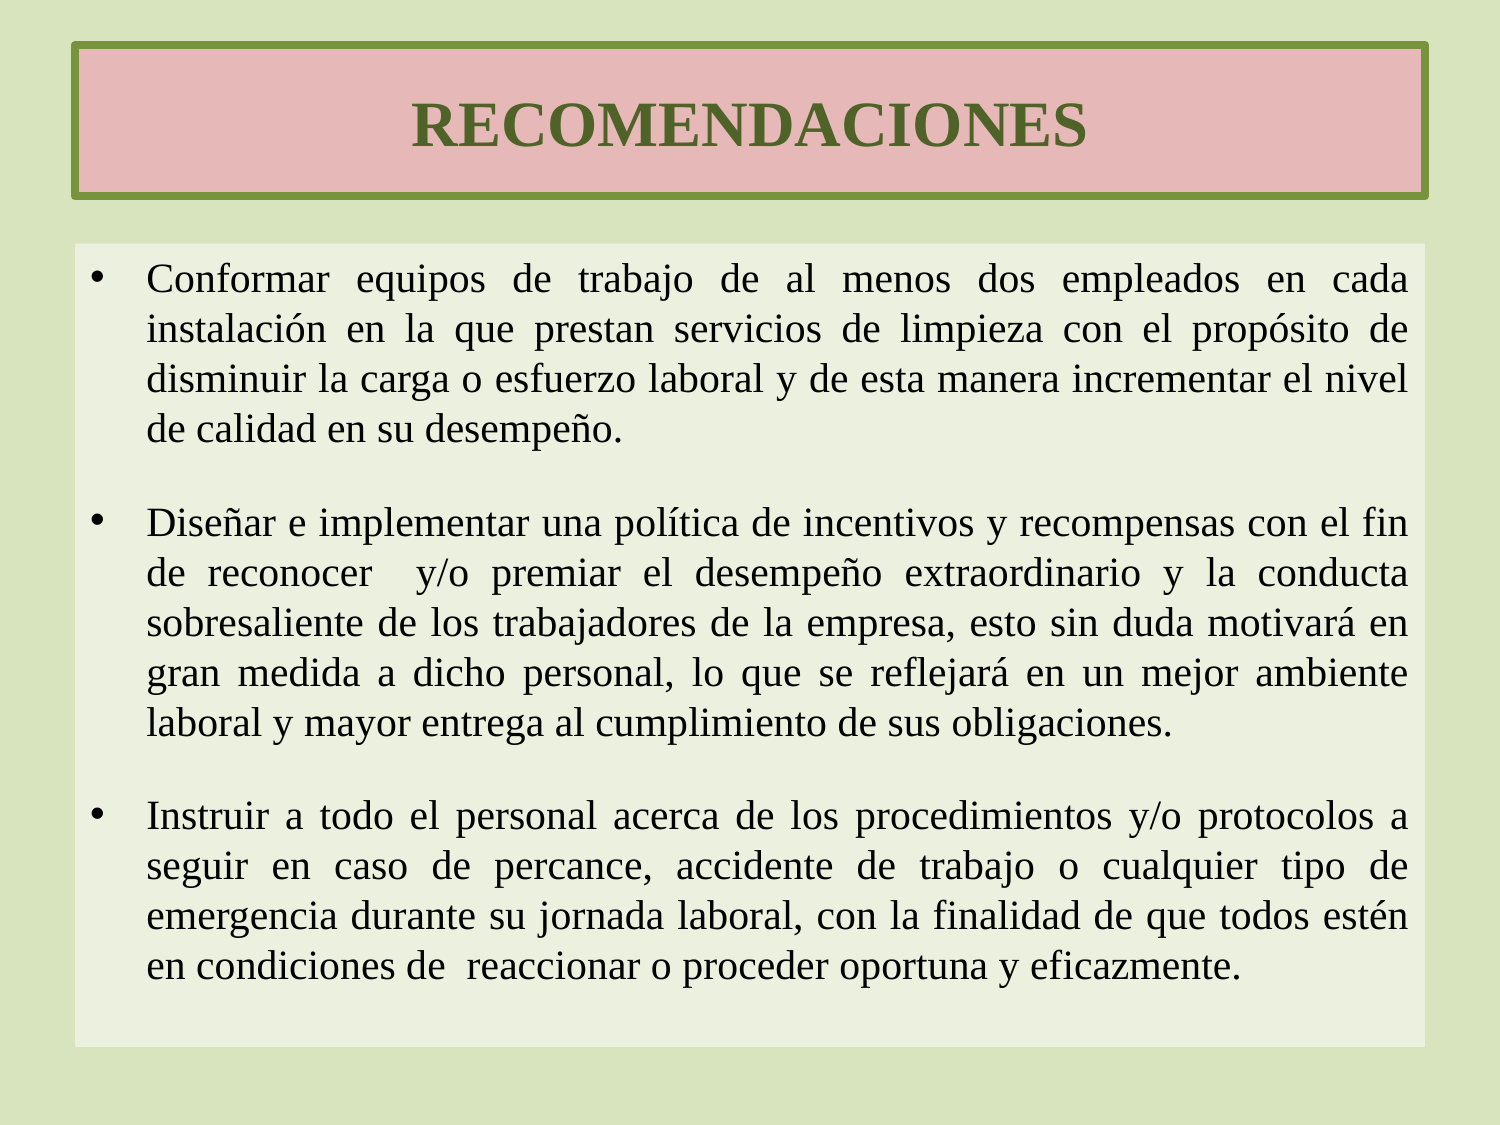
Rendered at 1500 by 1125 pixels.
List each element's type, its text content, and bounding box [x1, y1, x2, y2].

title RECOMENDACIONES [75, 45, 1425, 197]
list Conformar equipos de trabajo de al menos dos empleados en cada instalación en la que prestan servicios de limpieza con el propósito de disminuir la carga o esfuerzo laboral y de esta manera incrementar el nivel de calidad en su desempeño. Diseñar e implementar una política de incentivos y recompensas con el fin de reconocer y/o premiar el desempeño extraordinario y la conducta sobresaliente de los trabajadores de la empresa, esto sin duda motivará en gran medida a dicho personal, lo que se reflejará en un mejor ambiente laboral y mayor entrega al cumplimiento de sus obligaciones. Instruir a todo el personal acerca de los procedimientos y/o protocolos a seguir en caso de percance, accidente de trabajo o cualquier tipo de emergencia durante su jornada laboral, con la finalidad de que todos estén en condiciones de reaccionar o proceder oportuna y eficazmente. [75, 243, 1425, 1047]
